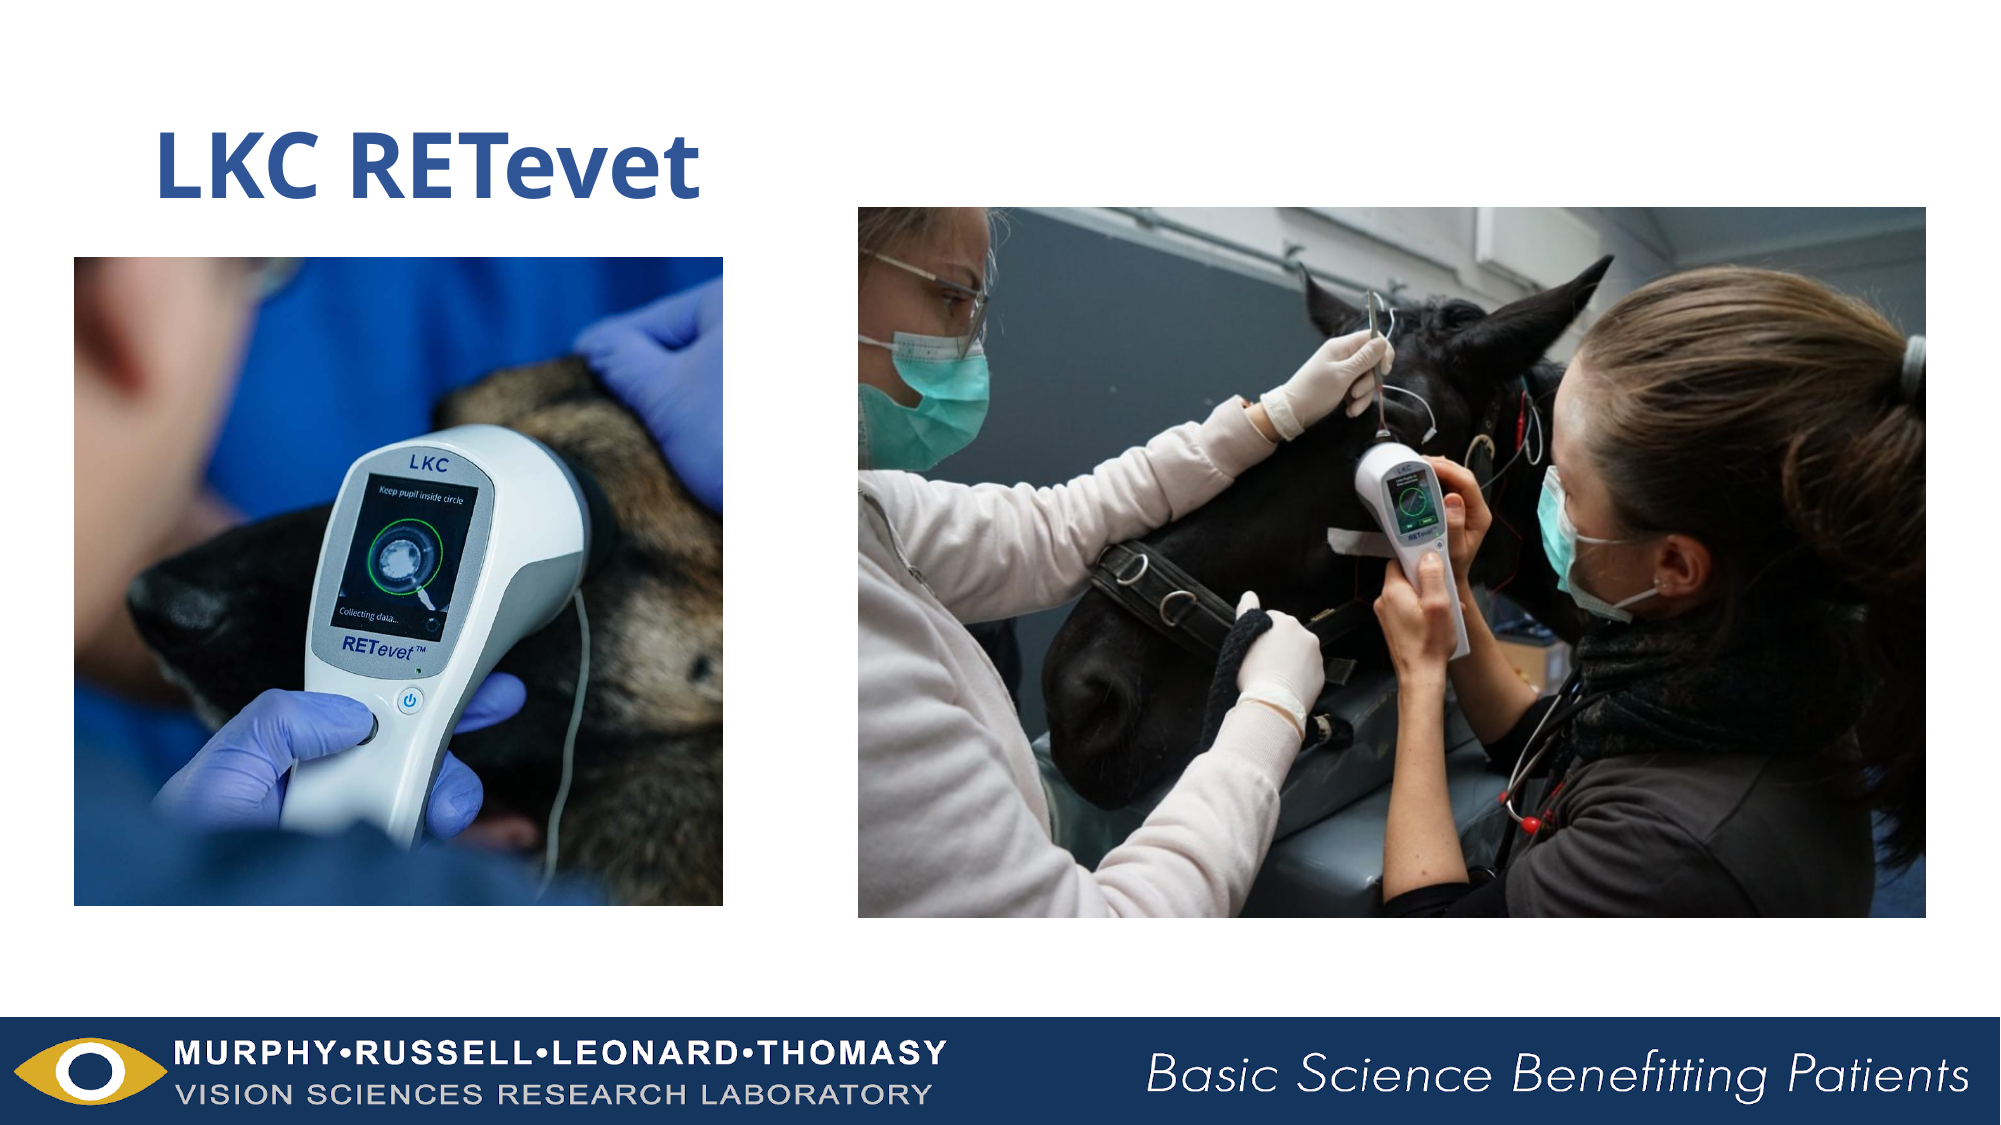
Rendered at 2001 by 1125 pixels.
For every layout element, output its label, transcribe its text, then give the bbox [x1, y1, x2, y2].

picture [74, 257, 723, 906]
picture [0, 1017, 2000, 1125]
title LKC RETevet [137, 59, 1863, 278]
picture [858, 207, 1926, 918]
